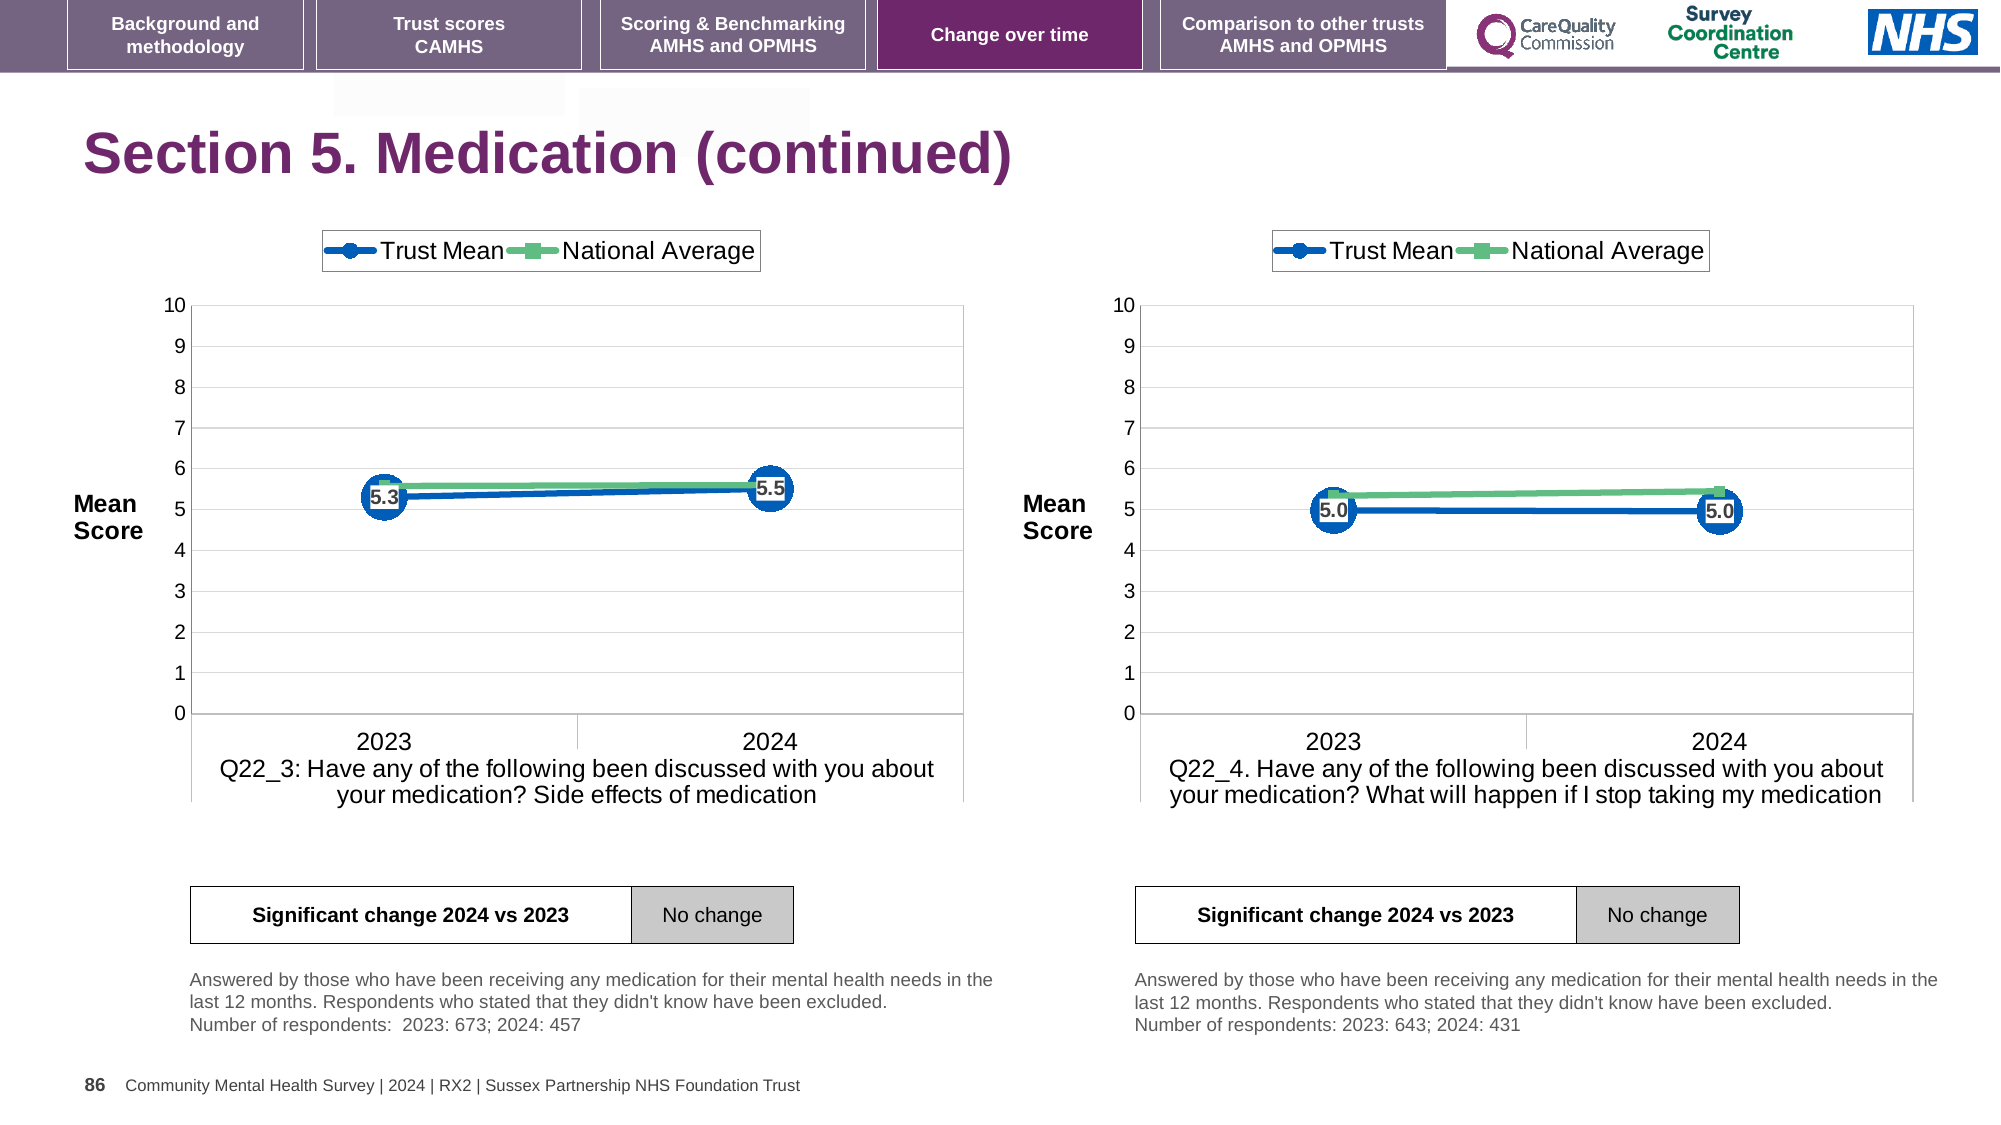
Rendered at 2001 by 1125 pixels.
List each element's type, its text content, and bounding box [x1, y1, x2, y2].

text_box Answered by those who have been receiving any medication for their mental health needs in the last 12 months. Respondents who stated that they didn't know have been excluded. Number of respondents: 2023: 643; 2024: 431 [1119, 960, 1984, 1066]
table_header Significant change 2024 vs 2023 [1136, 887, 1576, 943]
text_box 86 [84, 1065, 122, 1125]
table_header No change [632, 887, 793, 943]
title Section 5. Medication (continued) [68, 100, 1942, 209]
text_box Answered by those who have been receiving any medication for their mental health needs in the last 12 months. Respondents who stated that they didn't know have been excluded. Number of respondents: 2023: 673; 2024: 457 [174, 959, 1039, 1043]
picture [1476, 13, 1616, 59]
table_header Significant change 2024 vs 2023 [191, 887, 631, 943]
picture [1868, 9, 1978, 55]
picture [1666, 3, 1794, 61]
chart [1018, 228, 1916, 858]
chart [68, 228, 966, 858]
table_header No change [1577, 887, 1739, 943]
